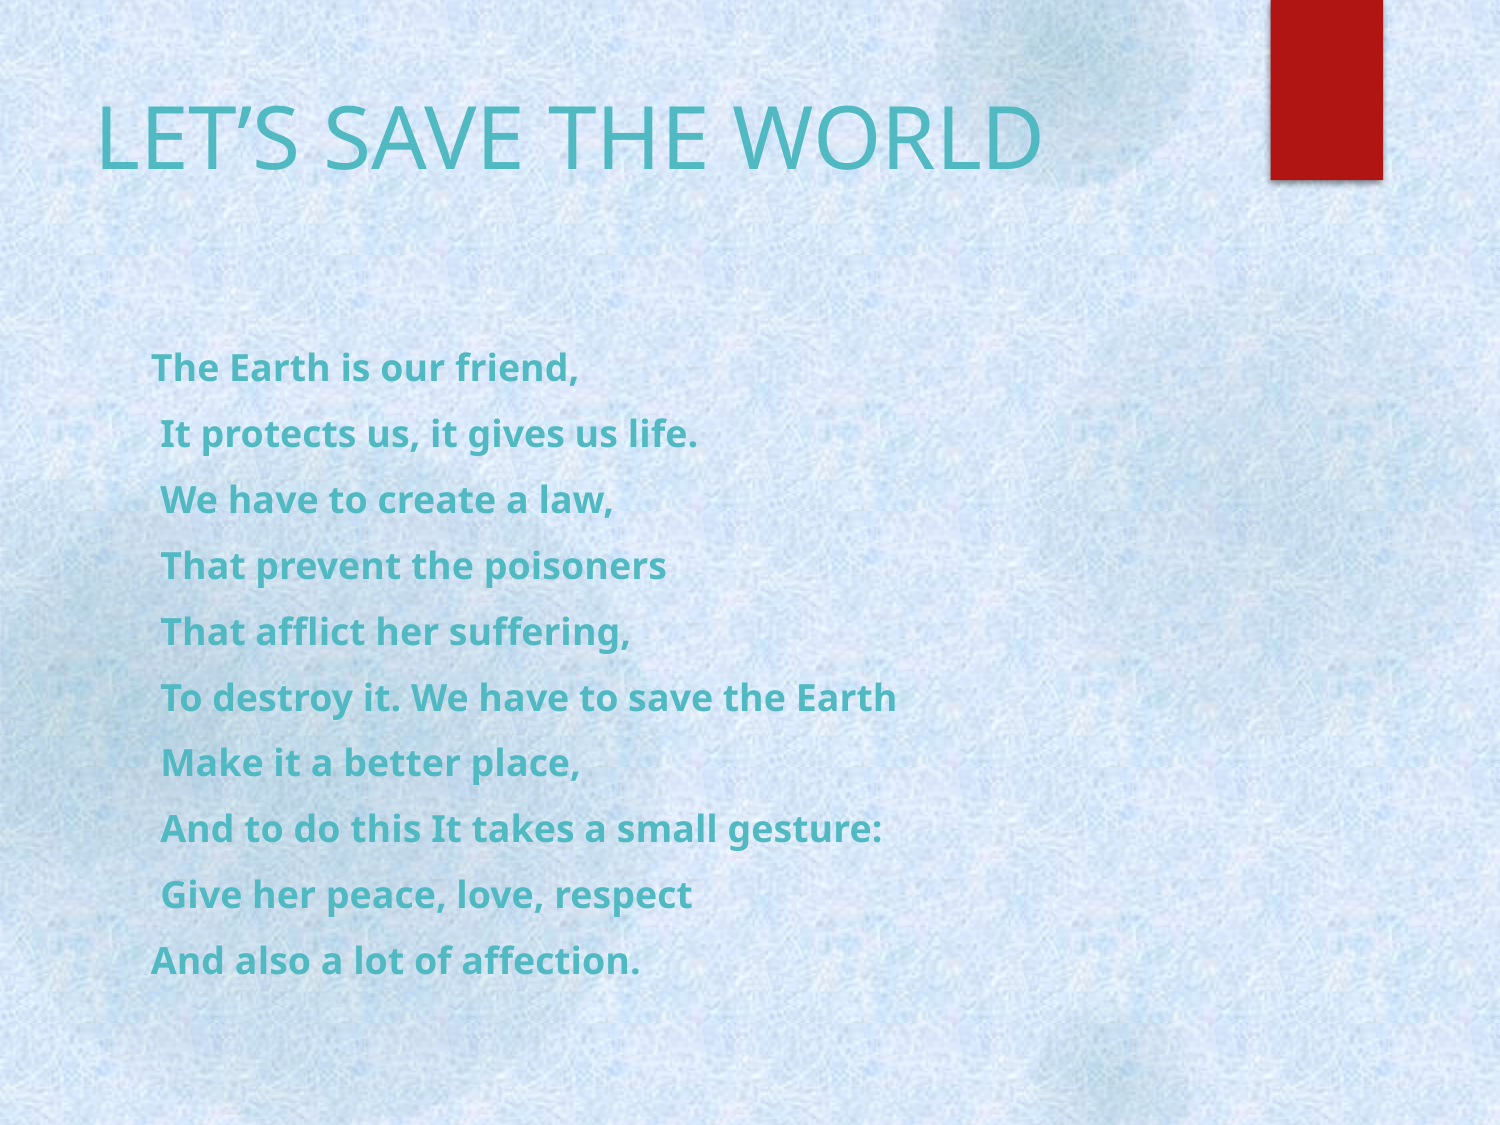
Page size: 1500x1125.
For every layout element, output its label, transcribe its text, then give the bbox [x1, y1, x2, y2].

title LET’S SAVE THE WORLD [79, 74, 1237, 304]
list The Earth is our friend, It protects us, it gives us life. We have to create a law, That prevent the poisoners That afflict her suffering, To destroy it. We have to save the Earth Make it a better place, And to do this It takes a small gesture: Give her peace, love, respect And also a lot of affection. [135, 336, 1237, 1025]
picture [0, 0, 1500, 1125]
